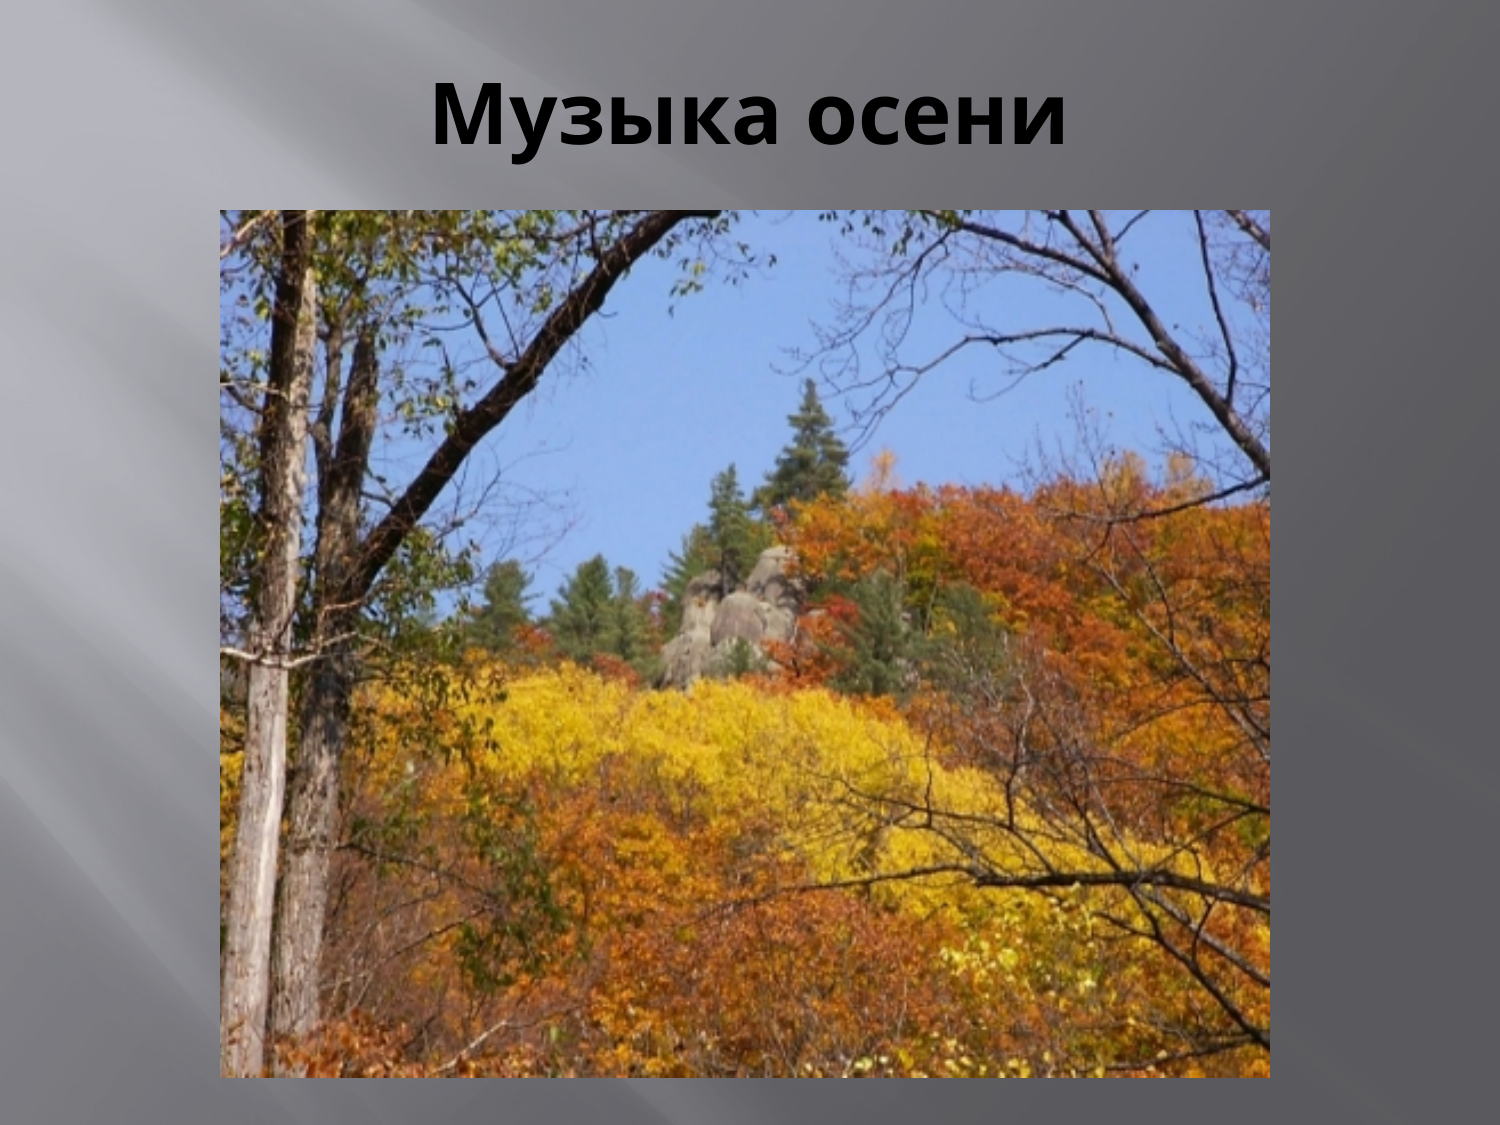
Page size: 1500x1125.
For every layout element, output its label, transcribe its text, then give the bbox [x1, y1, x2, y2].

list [219, 210, 1270, 1079]
title Музыка осени [75, 45, 1425, 176]
